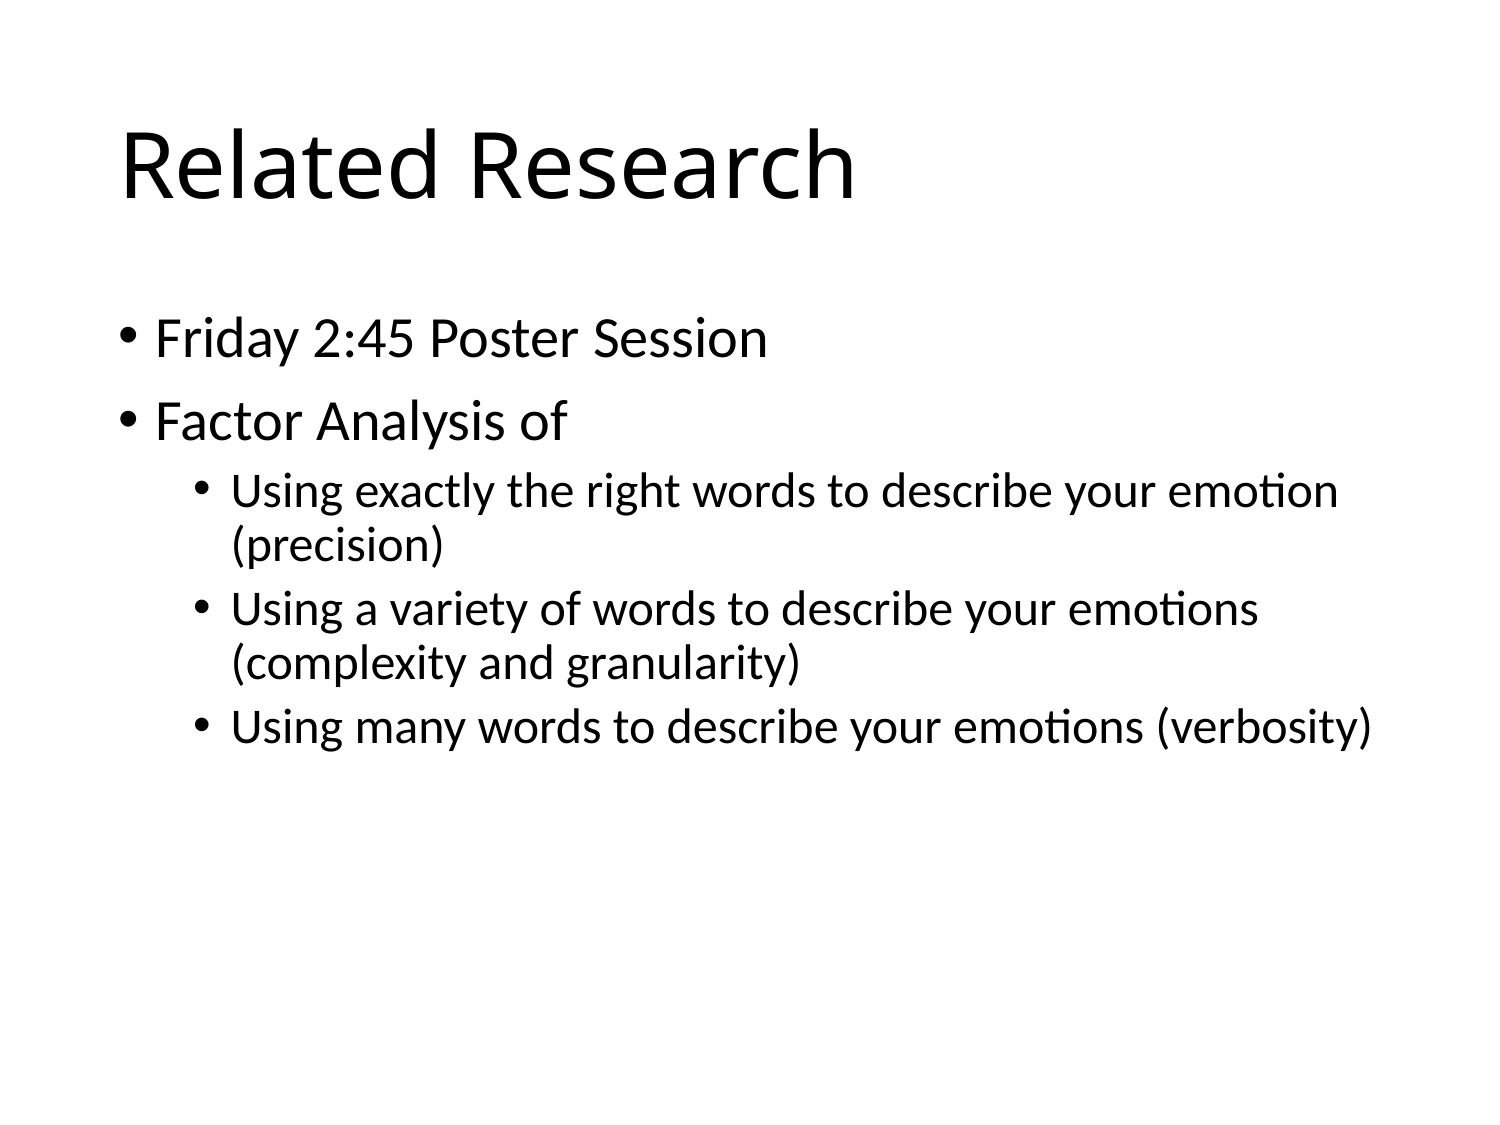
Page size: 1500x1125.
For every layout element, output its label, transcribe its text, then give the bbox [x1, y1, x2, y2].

title Related Research [103, 59, 1397, 278]
list Friday 2:45 Poster Session Factor Analysis of Using exactly the right words to describe your emotion (precision) Using a variety of words to describe your emotions (complexity and granularity) Using many words to describe your emotions (verbosity) [103, 299, 1397, 1014]
